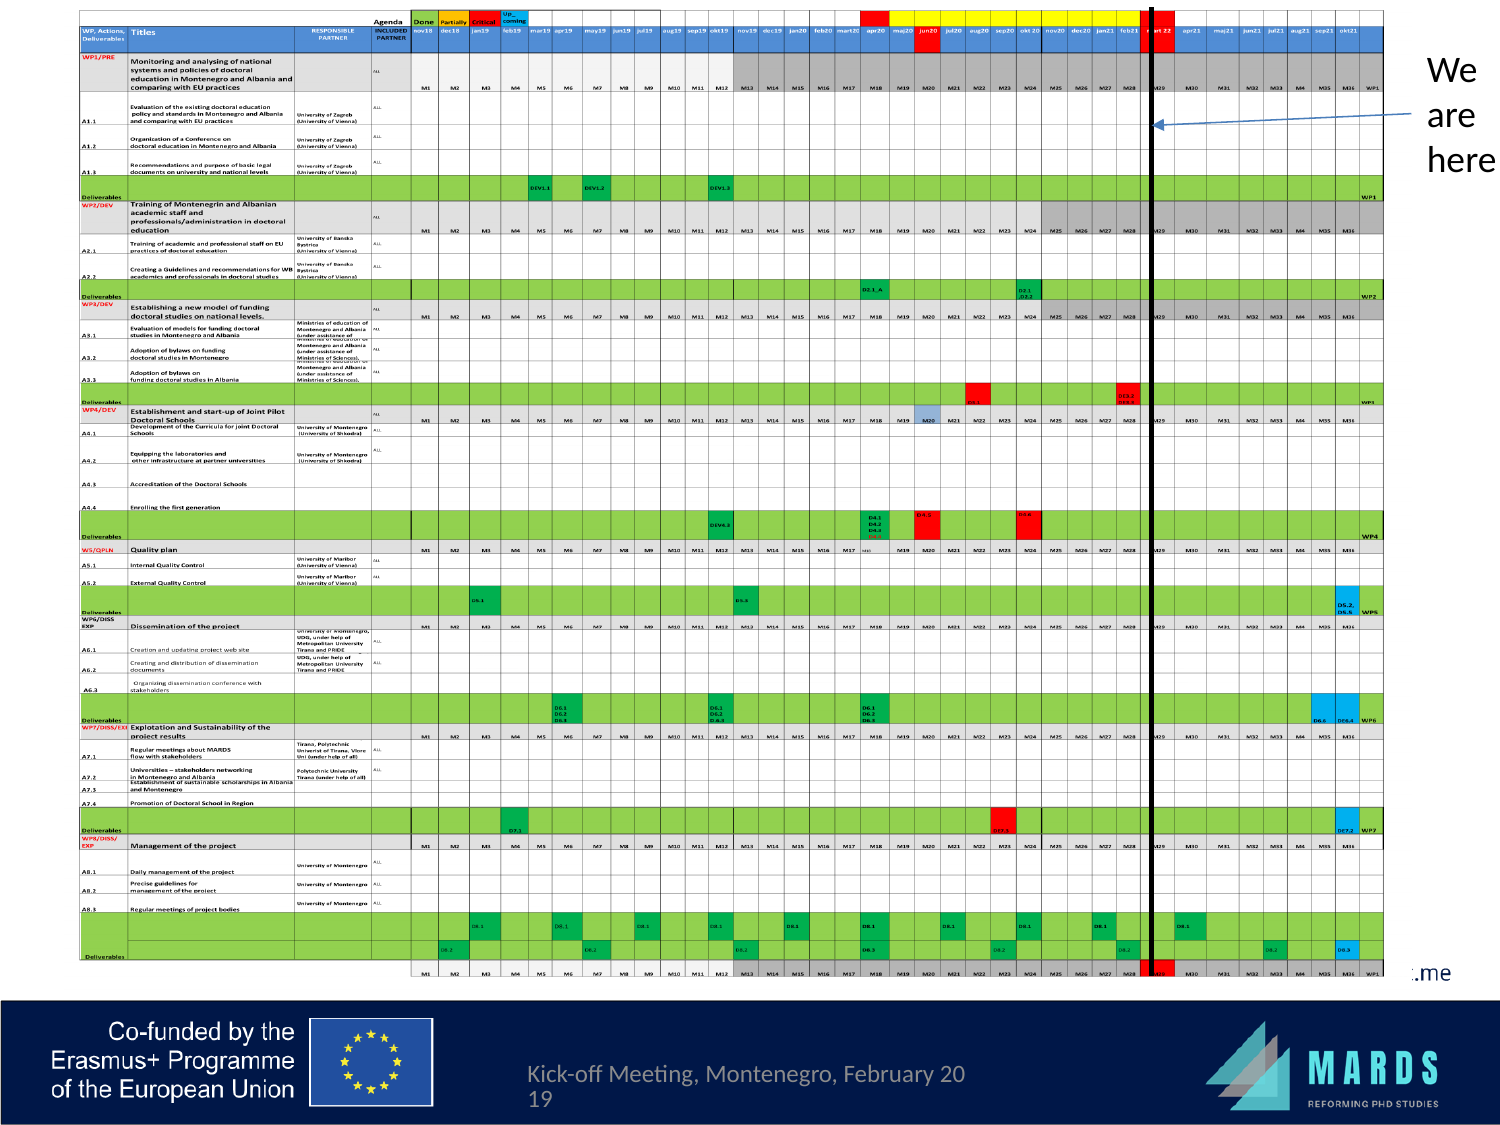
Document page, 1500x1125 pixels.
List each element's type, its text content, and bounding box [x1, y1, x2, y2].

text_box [1151, 113, 1412, 126]
picture [0, 0, 1500, 1125]
footer Kick-off Meeting, Montenegro, February 2019 [512, 1042, 988, 1103]
text_box We are here! [1416, 37, 1500, 188]
